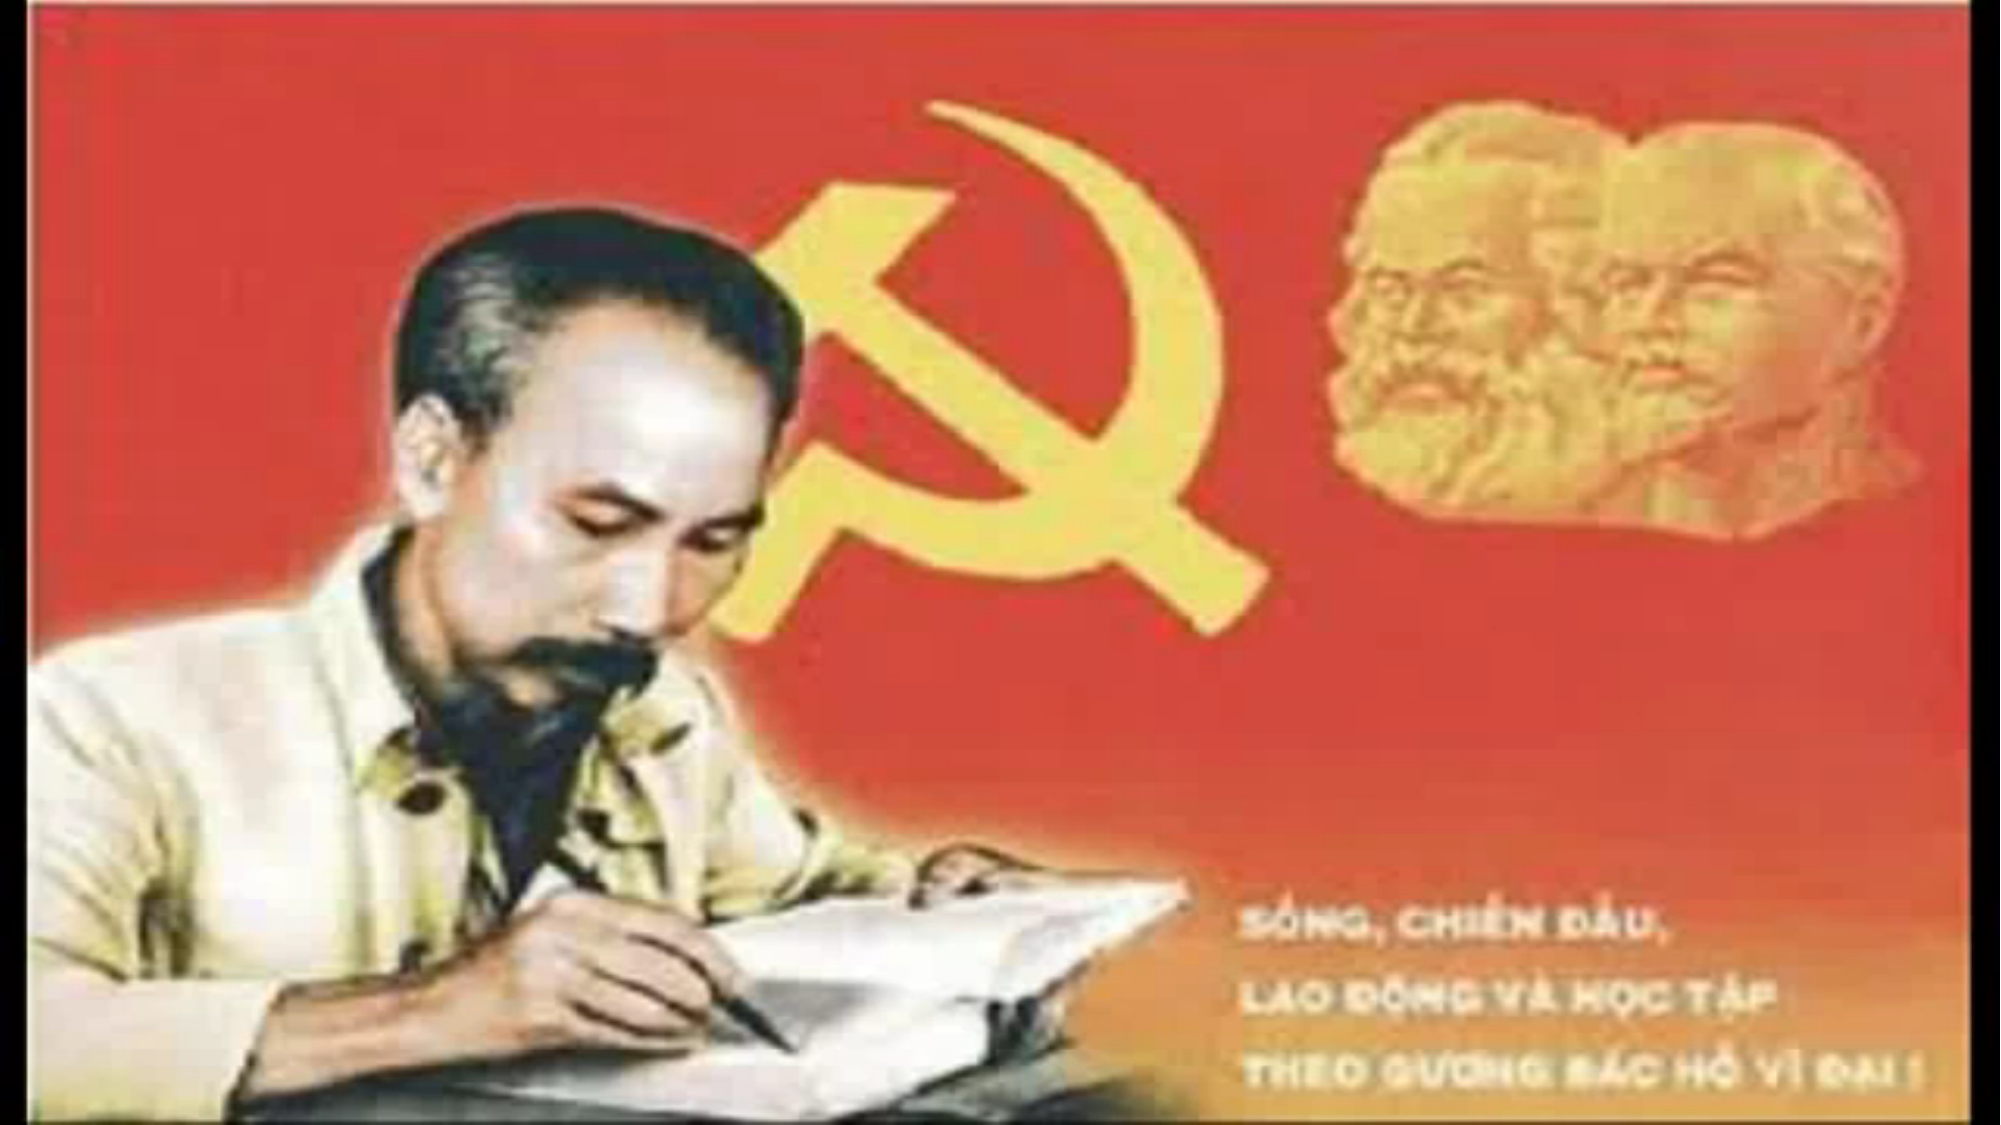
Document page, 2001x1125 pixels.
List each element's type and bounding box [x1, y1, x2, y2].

text_box [0, 0, 2000, 1125]
